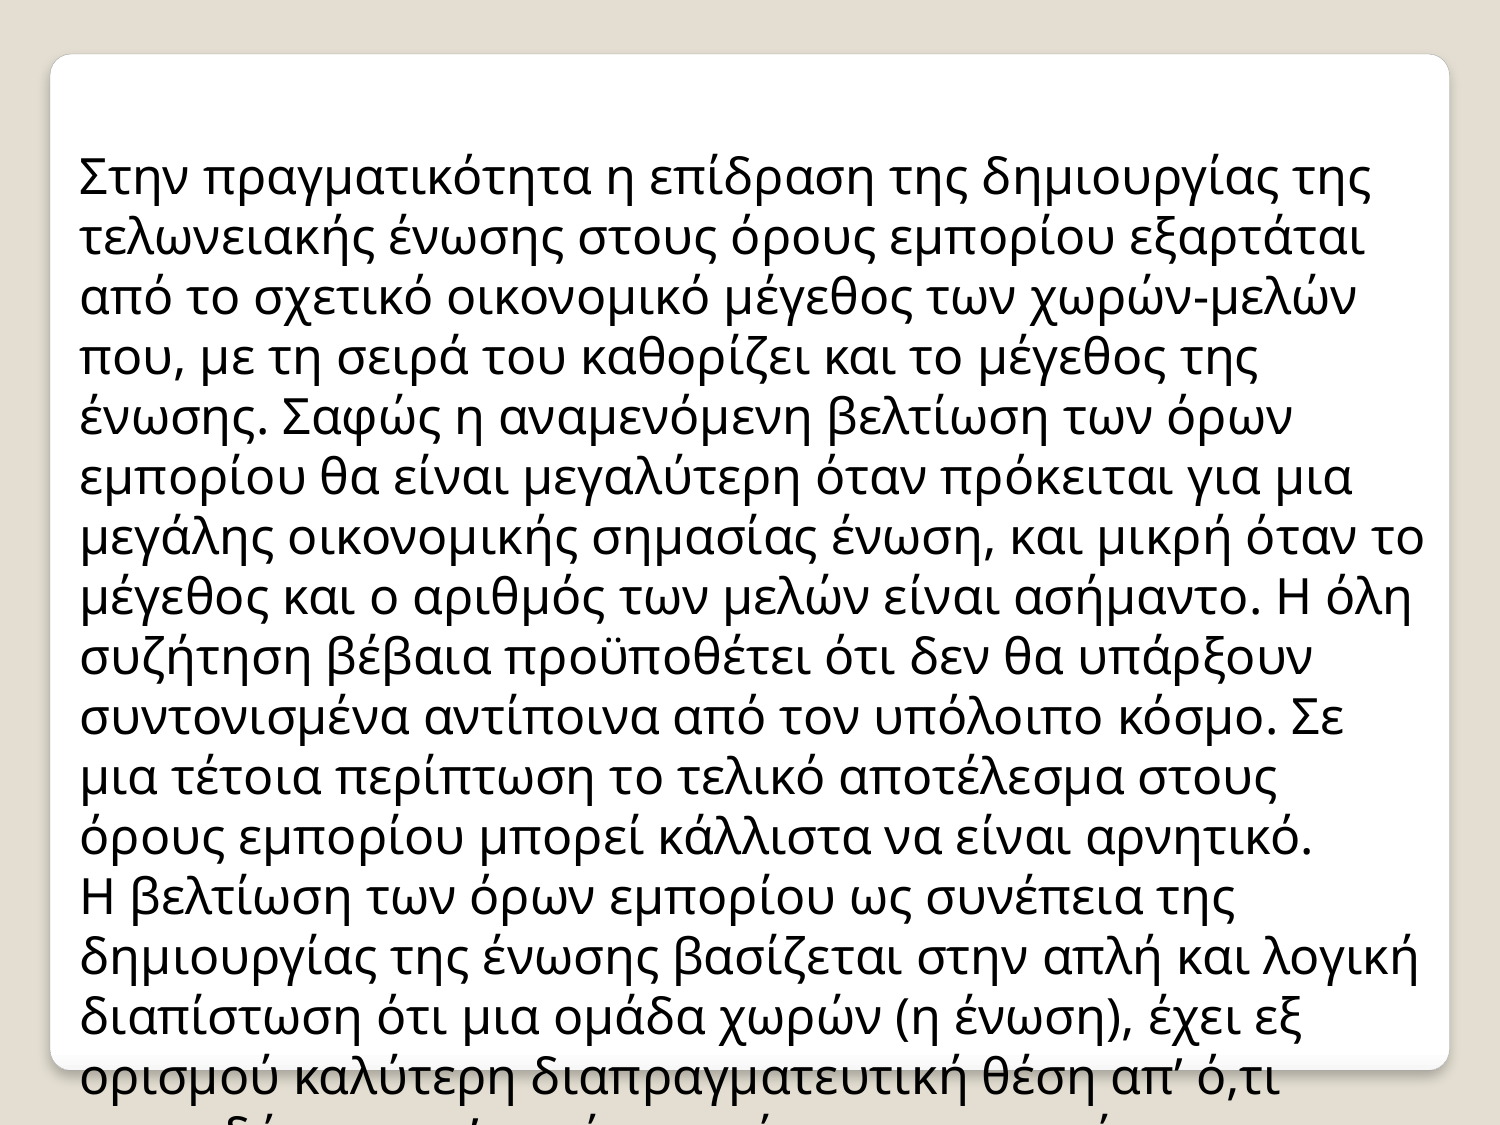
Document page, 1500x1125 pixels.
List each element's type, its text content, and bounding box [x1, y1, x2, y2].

text_box Στην πραγματικότητα η επίδραση της δημιουργίας της τελωνειακής ένωσης στους όρους εμπορίου εξαρτάται από το σχετικό οικονομικό μέγεθος των χωρών-μελών που, με τη σειρά του καθορίζει και το μέγεθος της ένωσης. Σαφώς η αναμενόμενη βελτίωση των όρων εμπορίου θα είναι μεγαλύτερη όταν πρόκειται για μια μεγάλης οικονομικής σημασίας ένωση, και μικρή όταν το μέγεθος και ο αριθμός των μελών είναι ασήμαντο. Η όλη συζήτηση βέβαια προϋποθέτει ότι δεν θα υπάρξουν συντονισμένα αντίποινα από τον υπόλοιπο κόσμο. Σε μια τέτοια περίπτωση το τελικό αποτέλεσμα στους όρους εμπορίου μπορεί κάλλιστα να είναι αρνητικό. Η βελτίωση των όρων εμπορίου ως συνέπεια της δημιουργίας της ένωσης βασίζεται στην απλή και λογική διαπίστωση ότι μια ομάδα χωρών (η ένωση), έχει εξ ορισμού καλύτερη διαπραγματευτική θέση απ’ ό,τι οποιαδήποτε απ’ αυτές τις χώρες μεμονωμένα. [64, 137, 1447, 1125]
